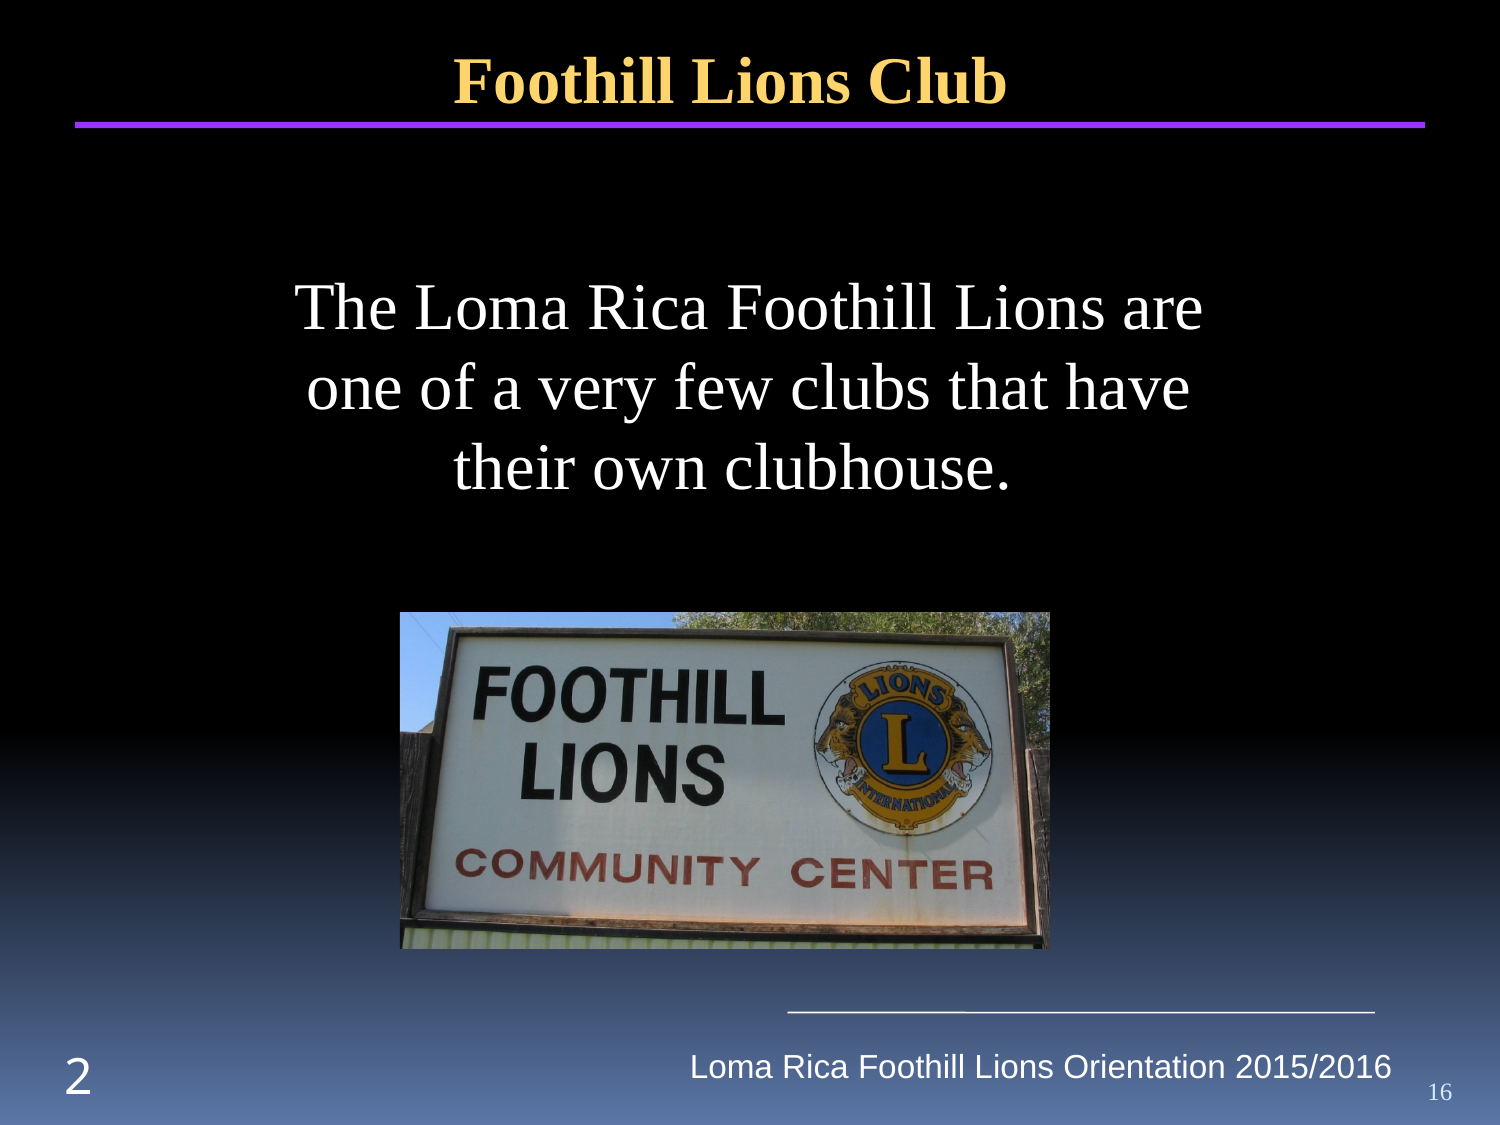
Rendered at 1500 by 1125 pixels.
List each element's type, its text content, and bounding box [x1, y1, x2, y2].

text_box Loma Rica Foothill Lions Orientation 2015/2016 [674, 1037, 1425, 1093]
text_box 2 [50, 1037, 150, 1113]
text_box Foothill Lions Club [49, 29, 1413, 125]
text_box The Loma Rica Foothill Lions are one of a very few clubs that have their own clubhouse. [0, 249, 1263, 644]
slide_number 16 [1412, 1052, 1488, 1113]
picture [399, 612, 1051, 950]
